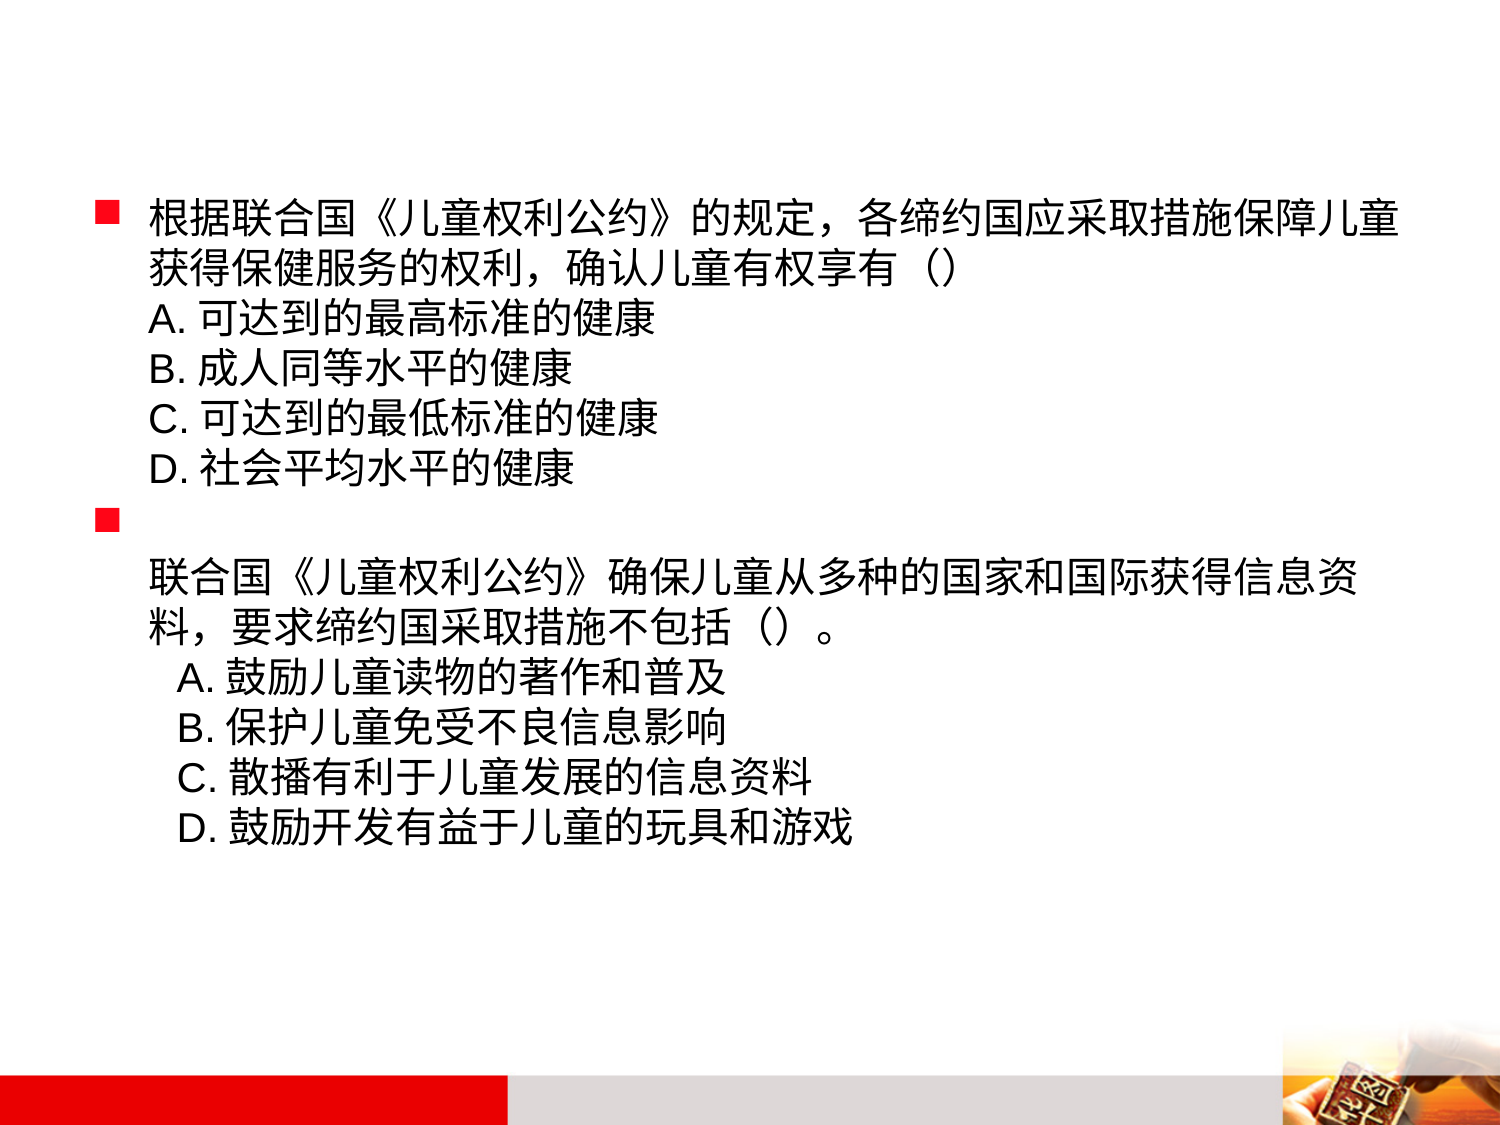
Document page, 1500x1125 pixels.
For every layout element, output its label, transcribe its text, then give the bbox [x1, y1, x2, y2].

picture [0, 0, 1500, 1125]
list 根据联合国《儿童权利公约》的规定，各缔约国应采取措施保障儿童获得保健服务的权利，确认儿童有权享有（） A.可达到的最高标准的健康 B.成人同等水平的健康 C.可达到的最低标准的健康 D.社会平均水平的健康 联合国《儿童权利公约》确保儿童从多种的国家和国际获得信息资料，要求缔约国采取措施不包括（）。 A.鼓励儿童读物的著作和普及 B.保护儿童免受不良信息影响 C.散播有利于儿童发展的信息资料 D.鼓励开发有益于儿童的玩具和游戏 [76, 184, 1424, 1006]
